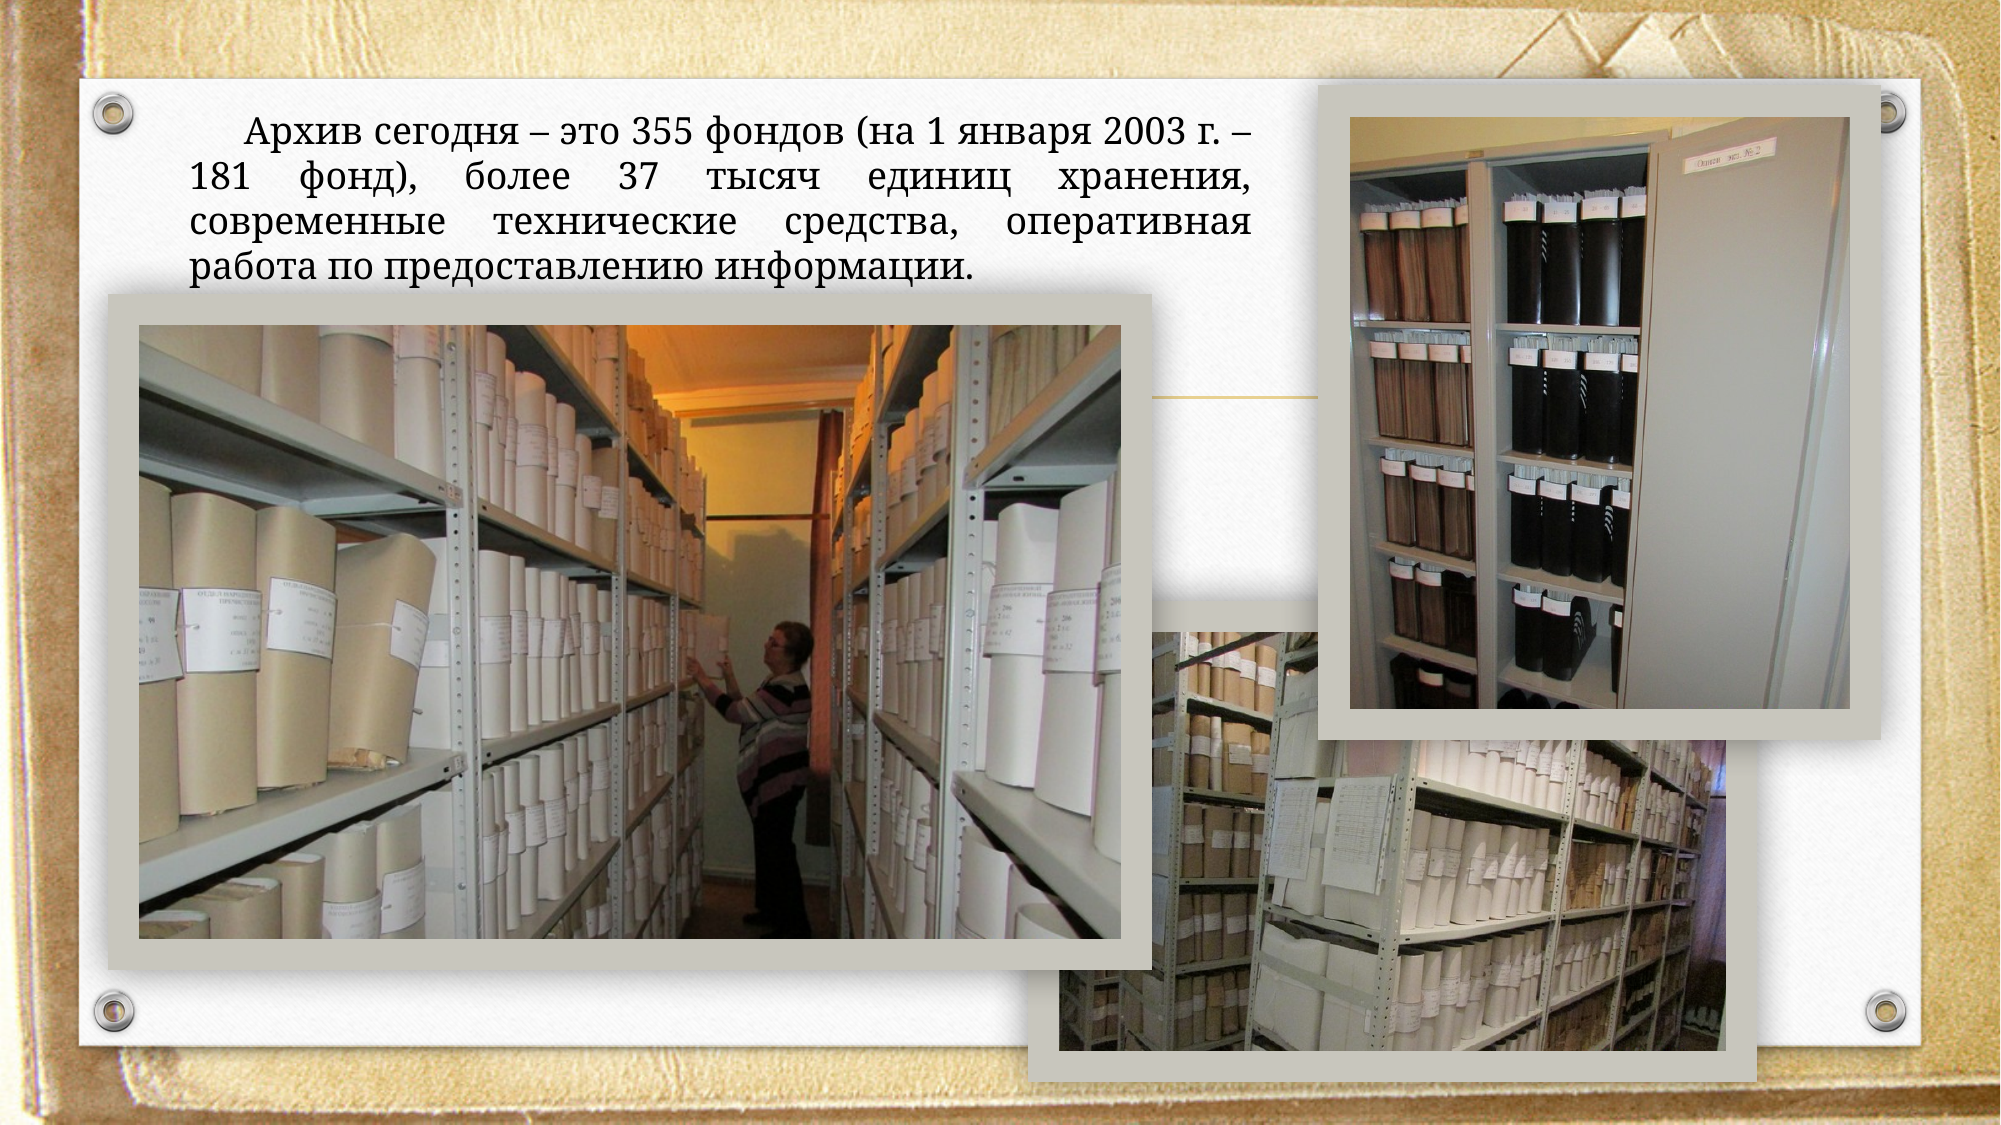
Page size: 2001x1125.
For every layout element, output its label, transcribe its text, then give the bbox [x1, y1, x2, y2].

text_box Архив сегодня – это 355 фондов (на 1 января 2003 г. – 181 фонд), более 37 тысяч единиц хранения, современные технические средства, оперативная работа по предоставлению информации. [174, 99, 1267, 295]
picture [0, 0, 2001, 1125]
